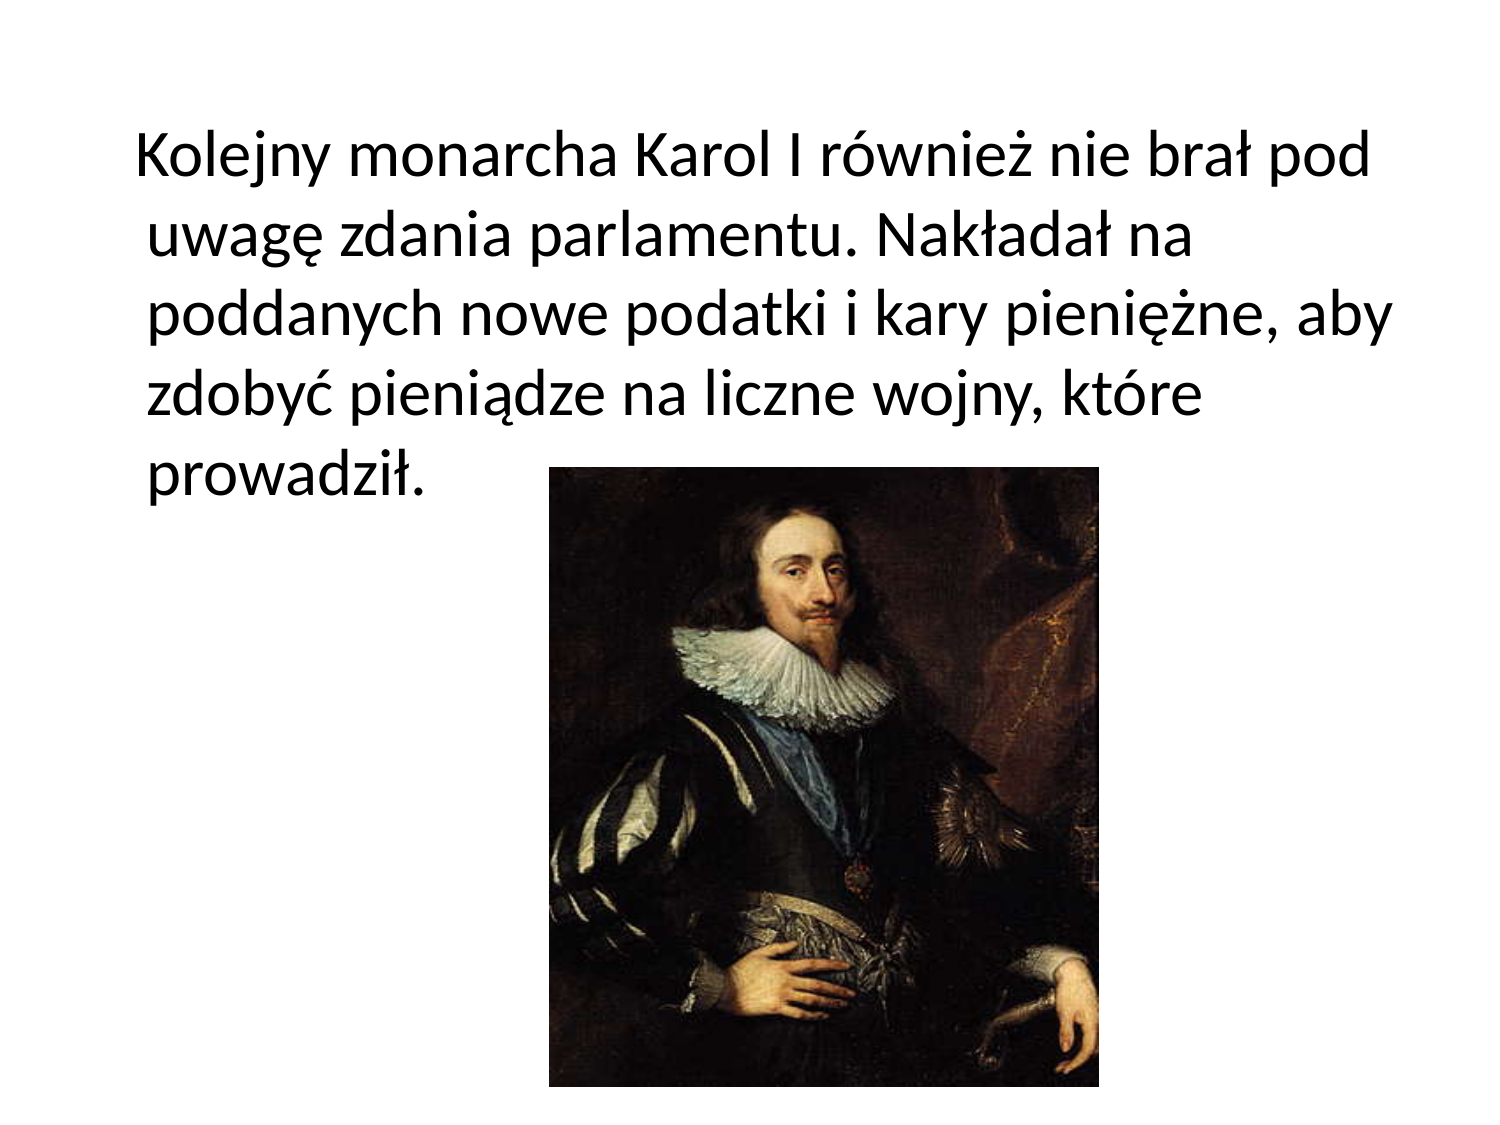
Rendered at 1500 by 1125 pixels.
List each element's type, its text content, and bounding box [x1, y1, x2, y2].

list Kolejny monarcha Karol I również nie brał pod uwagę zdania parlamentu. Nakładał na poddanych nowe podatki i kary pieniężne, aby zdobyć pieniądze na liczne wojny, które prowadził. [75, 101, 1425, 1005]
picture [548, 467, 1099, 1088]
